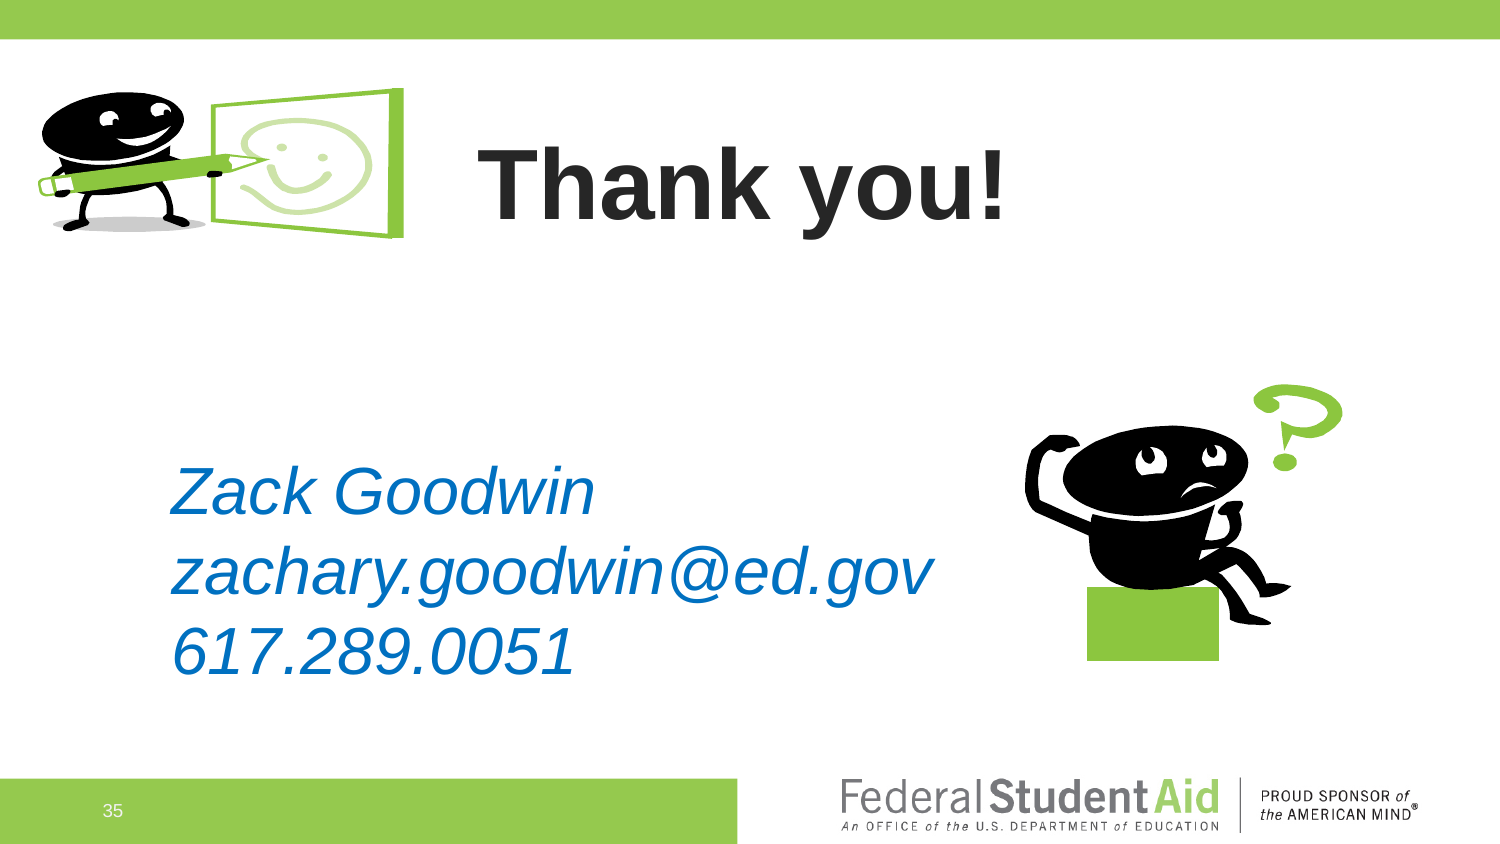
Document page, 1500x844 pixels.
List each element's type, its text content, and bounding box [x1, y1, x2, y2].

text_box Thank you! [387, 112, 1100, 248]
picture [37, 88, 404, 240]
picture [825, 757, 1435, 844]
picture [1024, 384, 1343, 662]
text_box Zack Goodwin zachary.goodwin@ed.gov 617.289.0051 [156, 440, 1025, 696]
slide_number 35 [87, 787, 438, 833]
